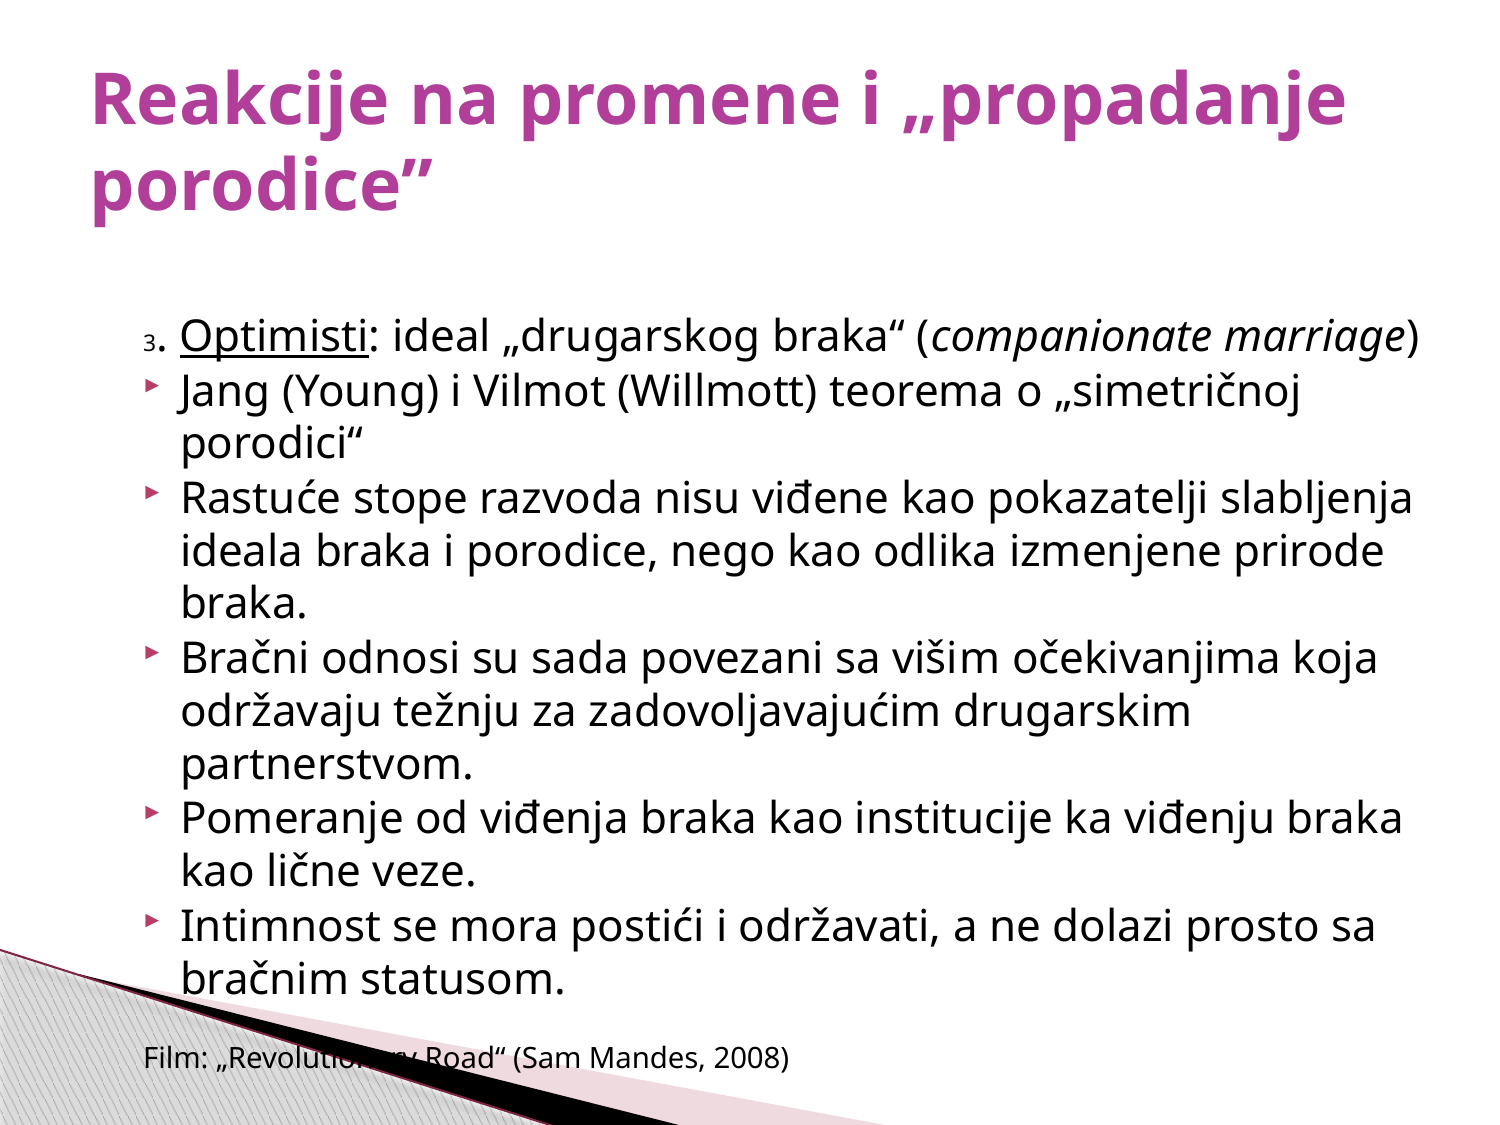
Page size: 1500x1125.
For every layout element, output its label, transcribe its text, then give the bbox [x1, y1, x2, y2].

title Reakcije na promene i „propadanje porodice” [75, 45, 1425, 233]
list 3. Optimisti: ideal „drugarskog braka“ (companionate marriage) Jang (Young) i Vilmot (Willmott) teorema o „simetričnoj porodici“ Rastuće stope razvoda nisu viđene kao pokazatelji slabljenja ideala braka i porodice, nego kao odlika izmenjene prirode braka. Bračni odnosi su sada povezani sa višim očekivanjima koja održavaju težnju za zadovoljavajućim drugarskim partnerstvom. Pomeranje od viđenja braka kao institucije ka viđenju braka kao lične veze. Intimnost se mora postići i održavati, a ne dolazi prosto sa bračnim statusom. Film: „Revolutionary Road“ (Sam Mandes, 2008) [112, 299, 1463, 1100]
